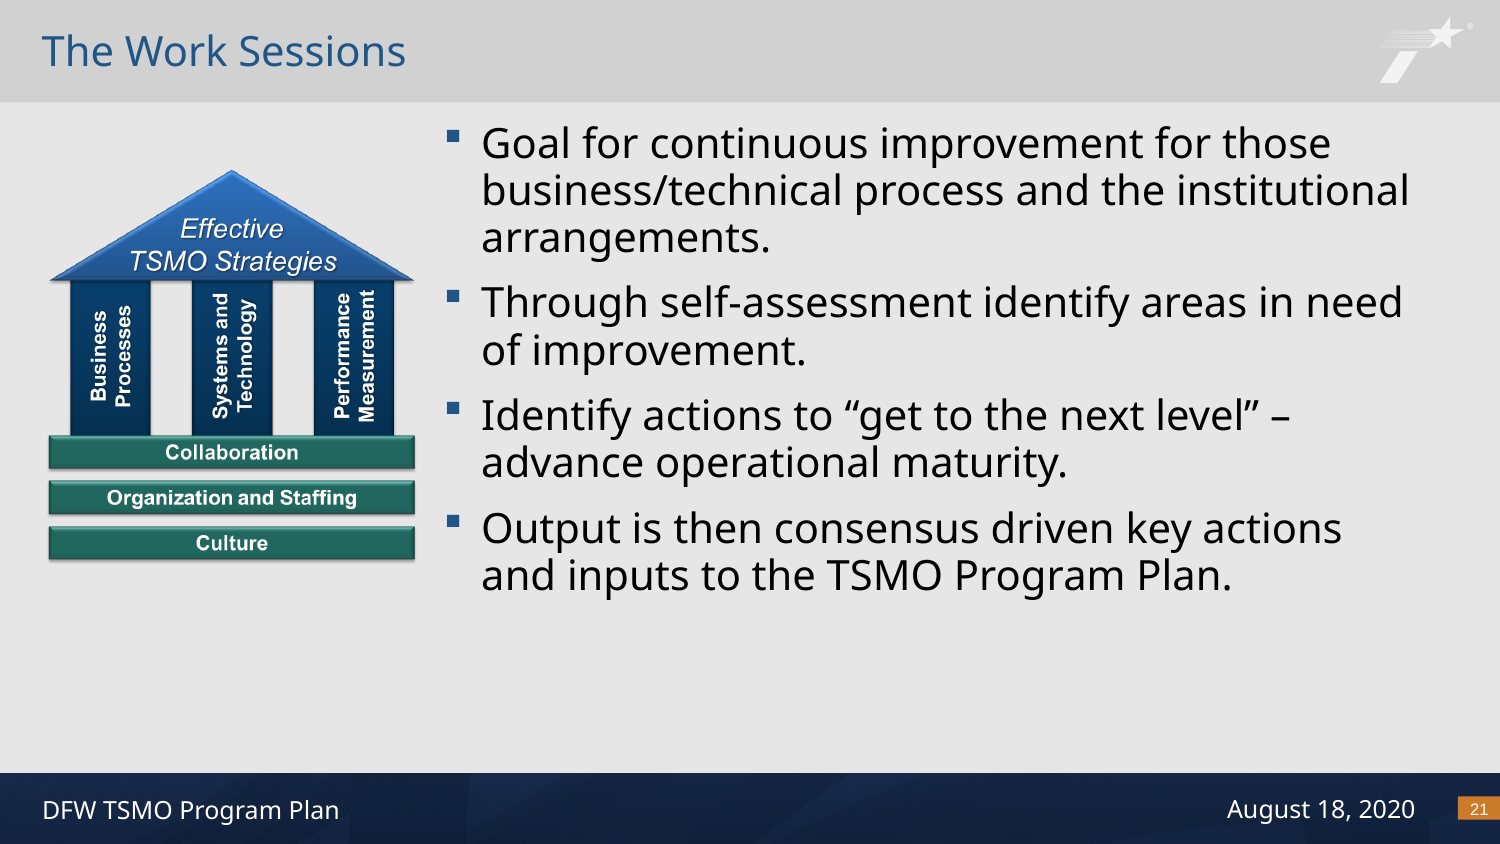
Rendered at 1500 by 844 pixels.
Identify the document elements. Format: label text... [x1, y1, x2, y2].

picture [0, 773, 1500, 844]
picture [44, 166, 419, 575]
slide_number 21 [1454, 796, 1489, 820]
list Goal for continuous improvement for those business/technical process and the institutional arrangements. Through self-assessment identify areas in need of improvement. Identify actions to “get to the next level” – advance operational maturity. Output is then consensus driven key actions and inputs to the TSMO Program Plan. [443, 120, 1412, 778]
title The Work Sessions [41, 17, 1412, 84]
